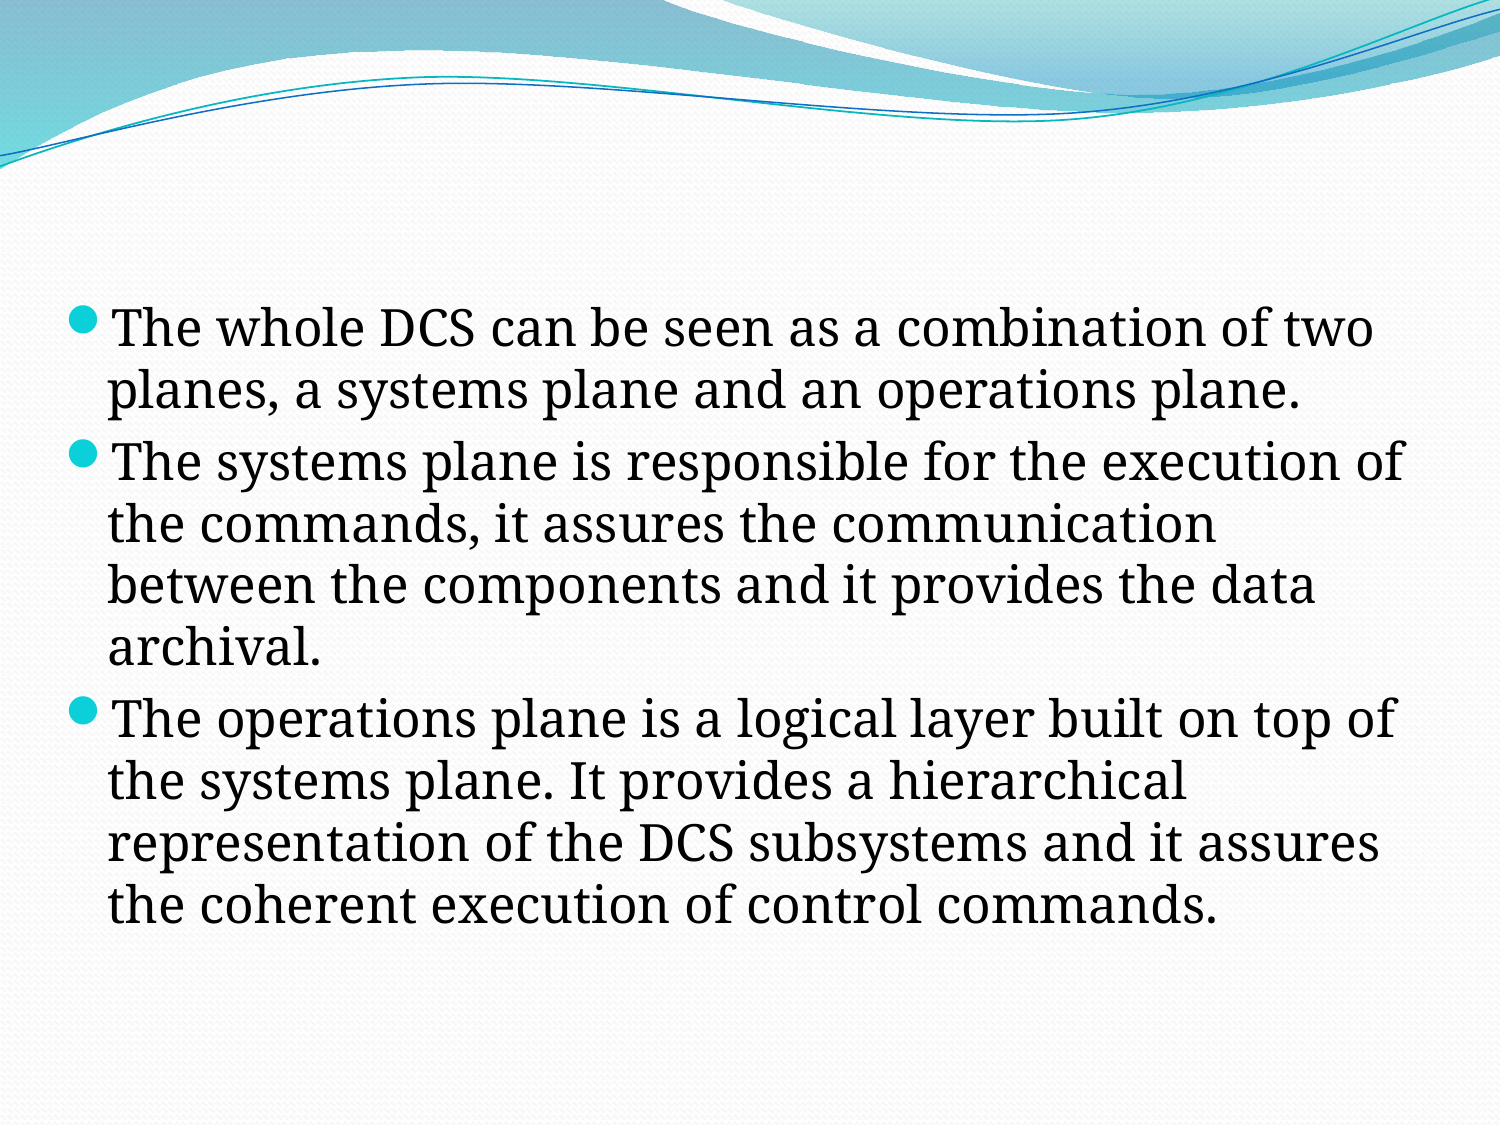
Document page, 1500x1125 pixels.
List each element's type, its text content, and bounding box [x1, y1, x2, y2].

list The whole DCS can be seen as a combination of two planes, a systems plane and an operations plane. The systems plane is responsible for the execution of the commands, it assures the communication between the components and it provides the data archival. The operations plane is a logical layer built on top of the systems plane. It provides a hierarchical representation of the DCS subsystems and it assures the coherent execution of control commands. [50, 287, 1450, 1038]
